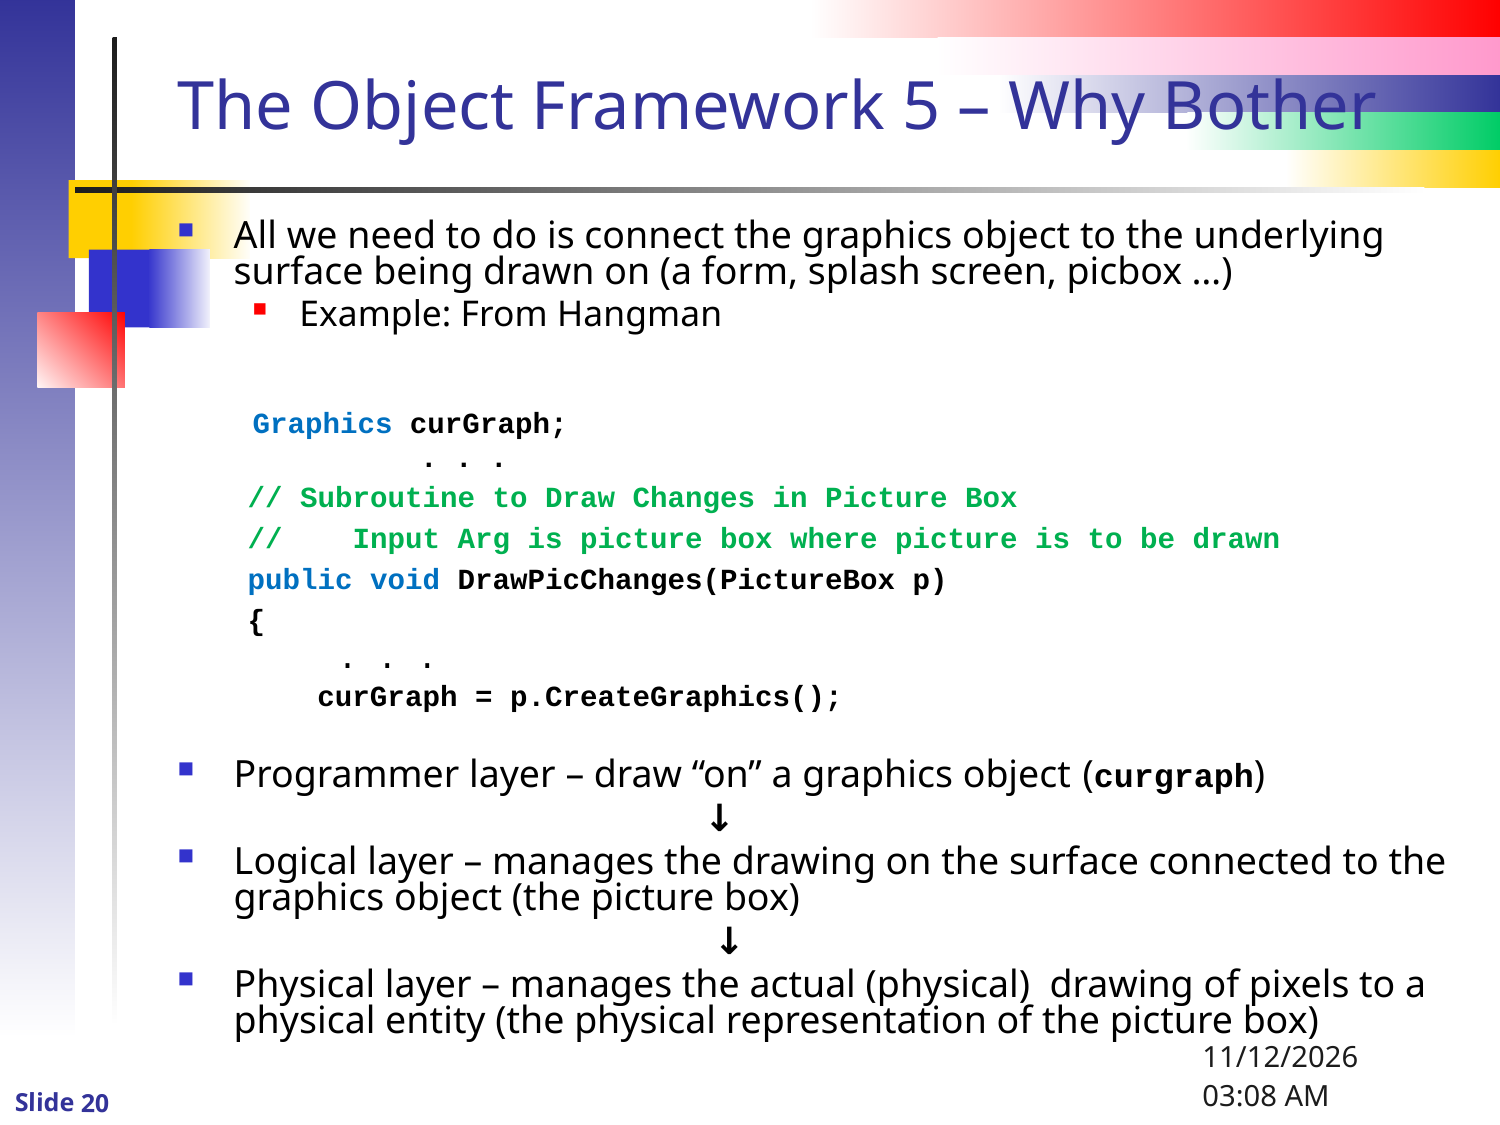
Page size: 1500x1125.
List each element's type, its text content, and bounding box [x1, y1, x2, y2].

list All we need to do is connect the graphics object to the underlying surface being drawn on (a form, splash screen, picbox …) Example: From Hangman Graphics curGraph; . . . // Subroutine to Draw Changes in Picture Box // Input Arg is picture box where picture is to be drawn public void DrawPicChanges(PictureBox p) { . . . curGraph = p.CreateGraphics(); Programmer layer – draw “on” a graphics object (curgraph) ↓ Logical layer – manages the drawing on the surface connected to the graphics object (the picture box) ↓ Physical layer – manages the actual (physical) drawing of pixels to a physical entity (the physical representation of the picture box) [162, 212, 1469, 1006]
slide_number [1187, 1050, 1500, 1125]
title The Object Framework 5 – Why Bother [162, 37, 1466, 150]
